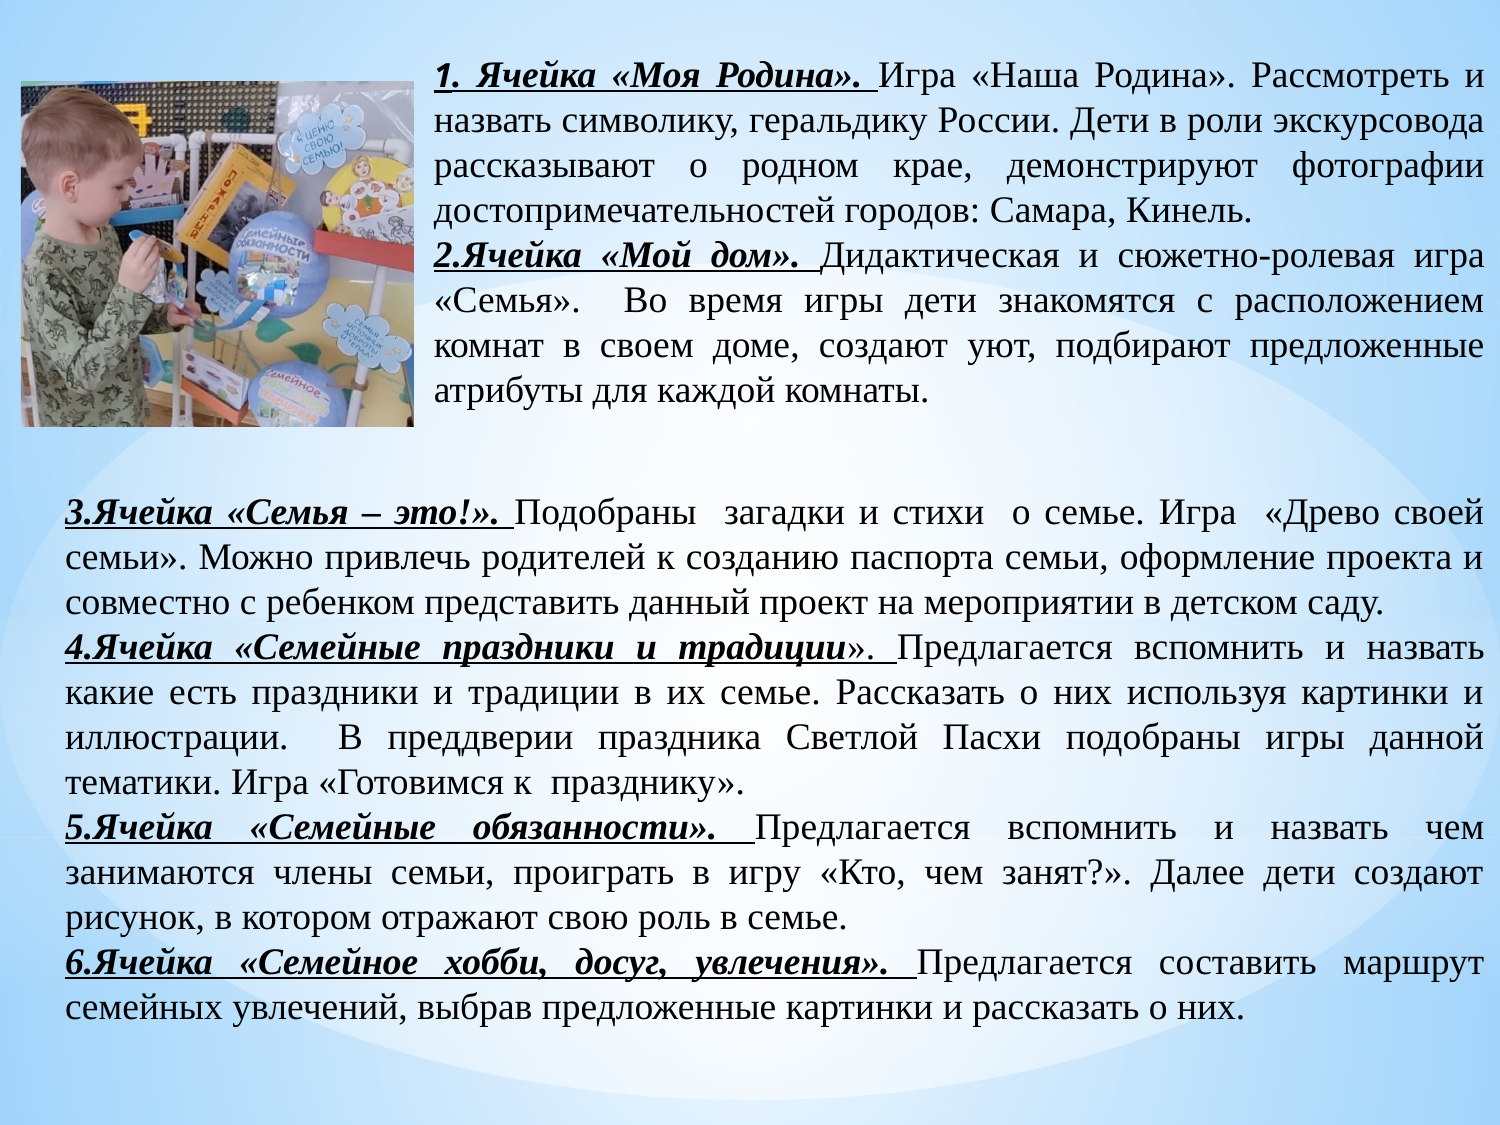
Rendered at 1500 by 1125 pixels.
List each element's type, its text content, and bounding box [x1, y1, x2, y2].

picture [20, 81, 415, 428]
text_box 3.Ячейка «Семья – это!». Подобраны загадки и стихи о семье. Игра «Древо своей семьи». Можно привлечь родителей к созданию паспорта семьи, оформление проекта и совместно с ребенком представить данный проект на мероприятии в детском саду. 4.Ячейка «Семейные праздники и традиции». Предлагается вспомнить и назвать какие есть праздники и традиции в их семье. Рассказать о них используя картинки и иллюстрации. В преддверии праздника Светлой Пасхи подобраны игры данной тематики. Игра «Готовимся к празднику». 5.Ячейка «Семейные обязанности». Предлагается вспомнить и назвать чем занимаются члены семьи, проиграть в игру «Кто, чем занят?». Далее дети создают рисунок, в котором отражают свою роль в семье. 6.Ячейка «Семейное хобби, досуг, увлечения». Предлагается составить маршрут семейных увлечений, выбрав предложенные картинки и рассказать о них. [50, 479, 1500, 1035]
text_box 1. Ячейка «Моя Родина». Игра «Наша Родина». Рассмотреть и назвать символику, геральдику России. Дети в роли экскурсовода рассказывают о родном крае, демонстрируют фотографии достопримечательностей городов: Самара, Кинель. 2.Ячейка «Мой дом». Дидактическая и сюжетно-ролевая игра «Семья». Во время игры дети знакомятся с расположением комнат в своем доме, создают уют, подбирают предложенные атрибуты для каждой комнаты. [419, 42, 1500, 418]
